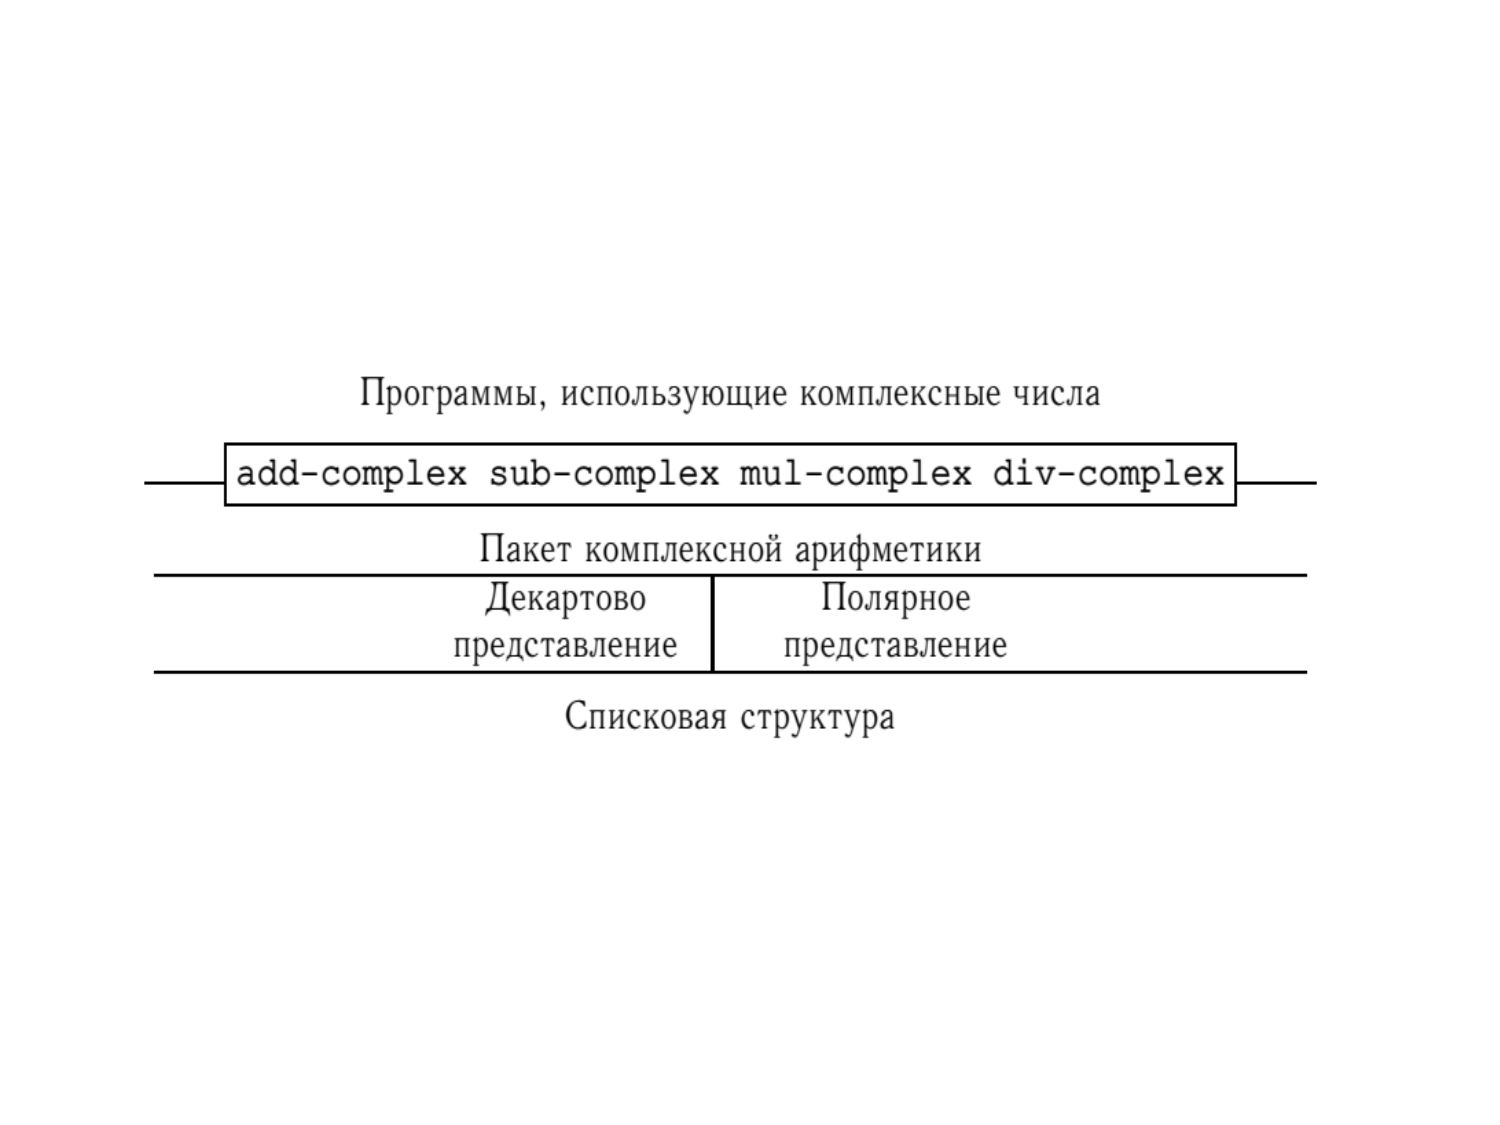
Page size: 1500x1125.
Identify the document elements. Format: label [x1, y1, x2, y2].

picture [29, 362, 1500, 758]
